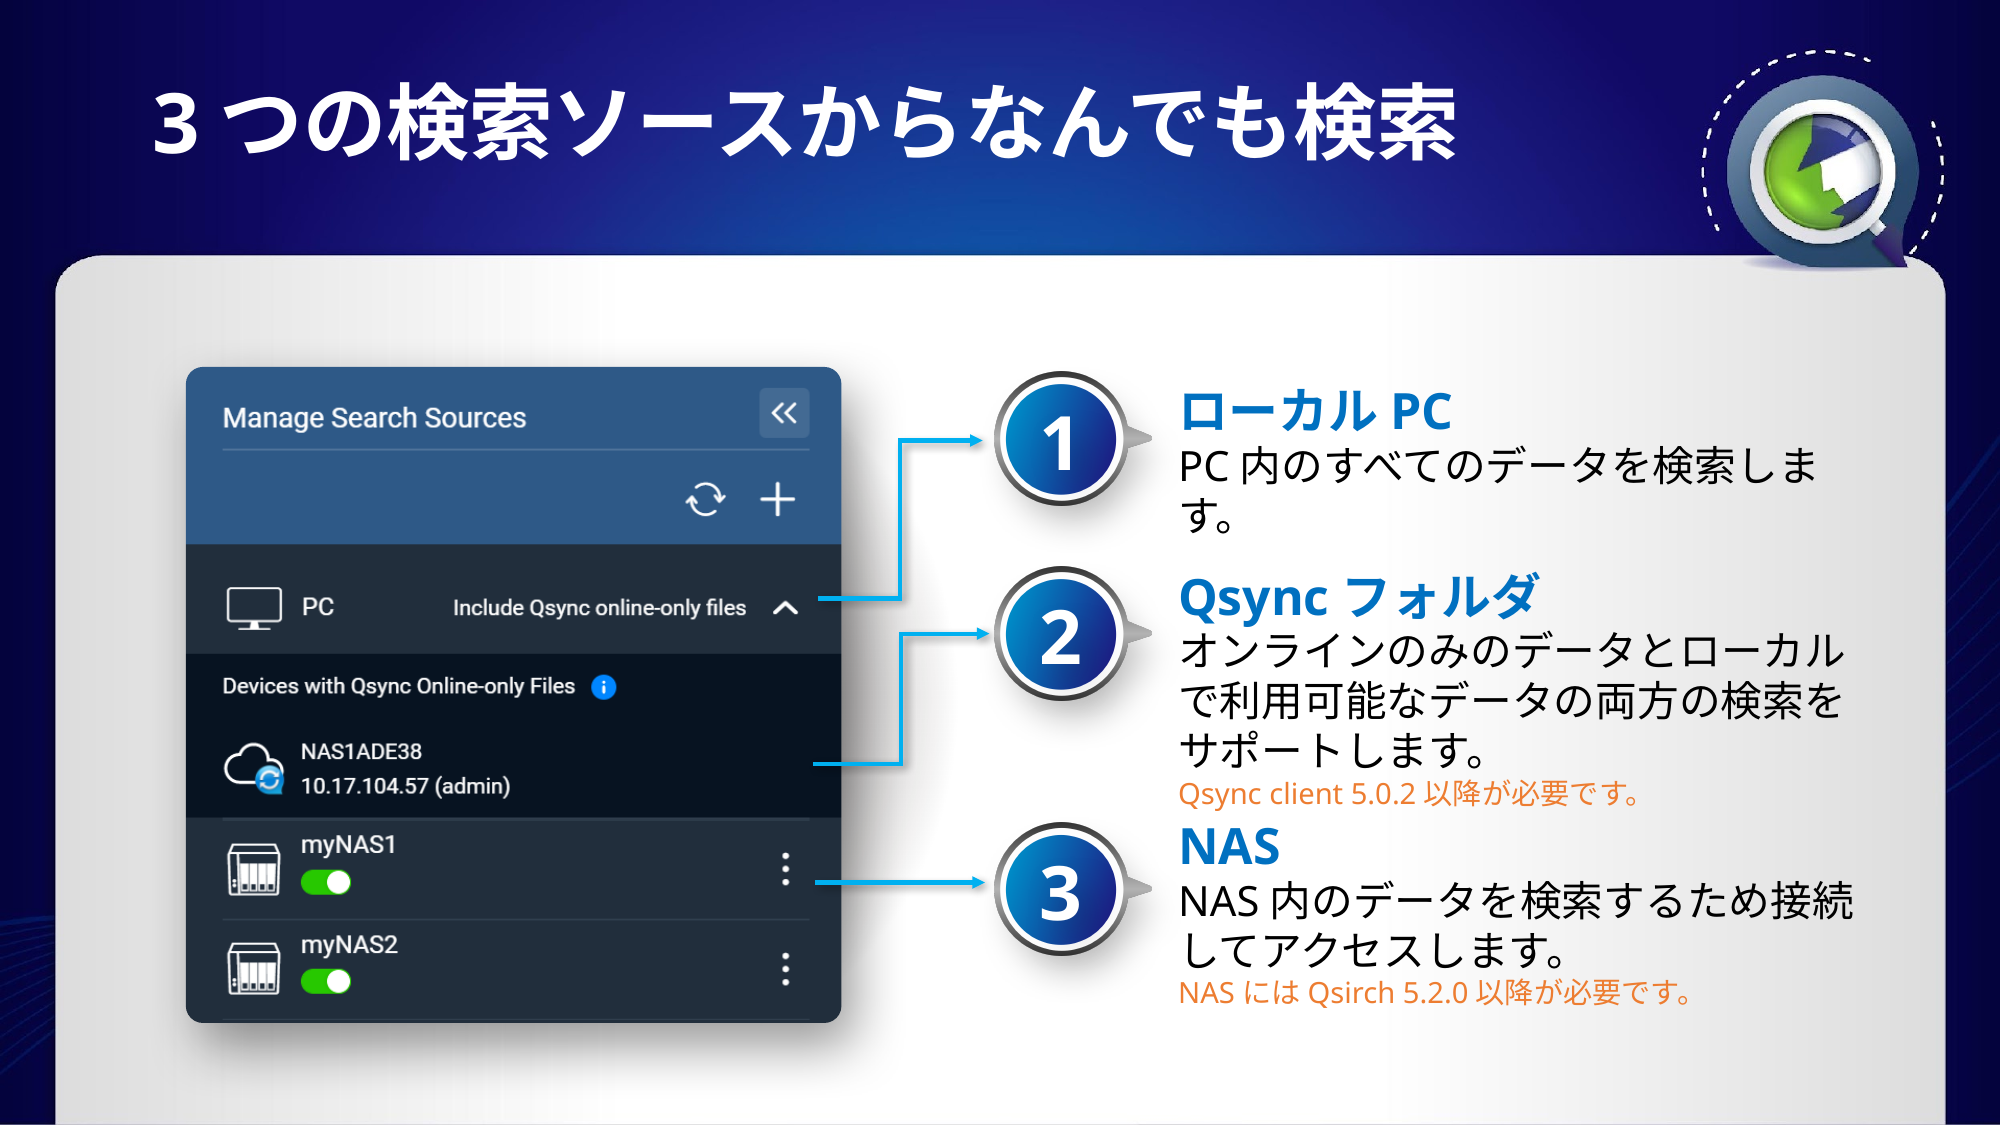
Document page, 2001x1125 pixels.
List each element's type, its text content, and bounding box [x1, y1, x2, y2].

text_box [817, 440, 983, 599]
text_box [812, 633, 990, 765]
title 3つの検索ソースからなんでも検索 [137, 0, 1736, 253]
text_box NAS NAS内のデータを検索するため接続してアクセスします。 NASにはQsirch 5.2.0以降が必要です。 [1163, 806, 1870, 1024]
text_box Qsyncフォルダ オンラインのみのデータとローカルで利用可能なデータの両方の検索をサポートします。 Qsync client 5.0.2以降が必要です。 [1163, 557, 1870, 770]
picture [0, 0, 2000, 1125]
text_box ローカルPC PC内のすべてのデータを検索します。 [1163, 372, 1870, 499]
